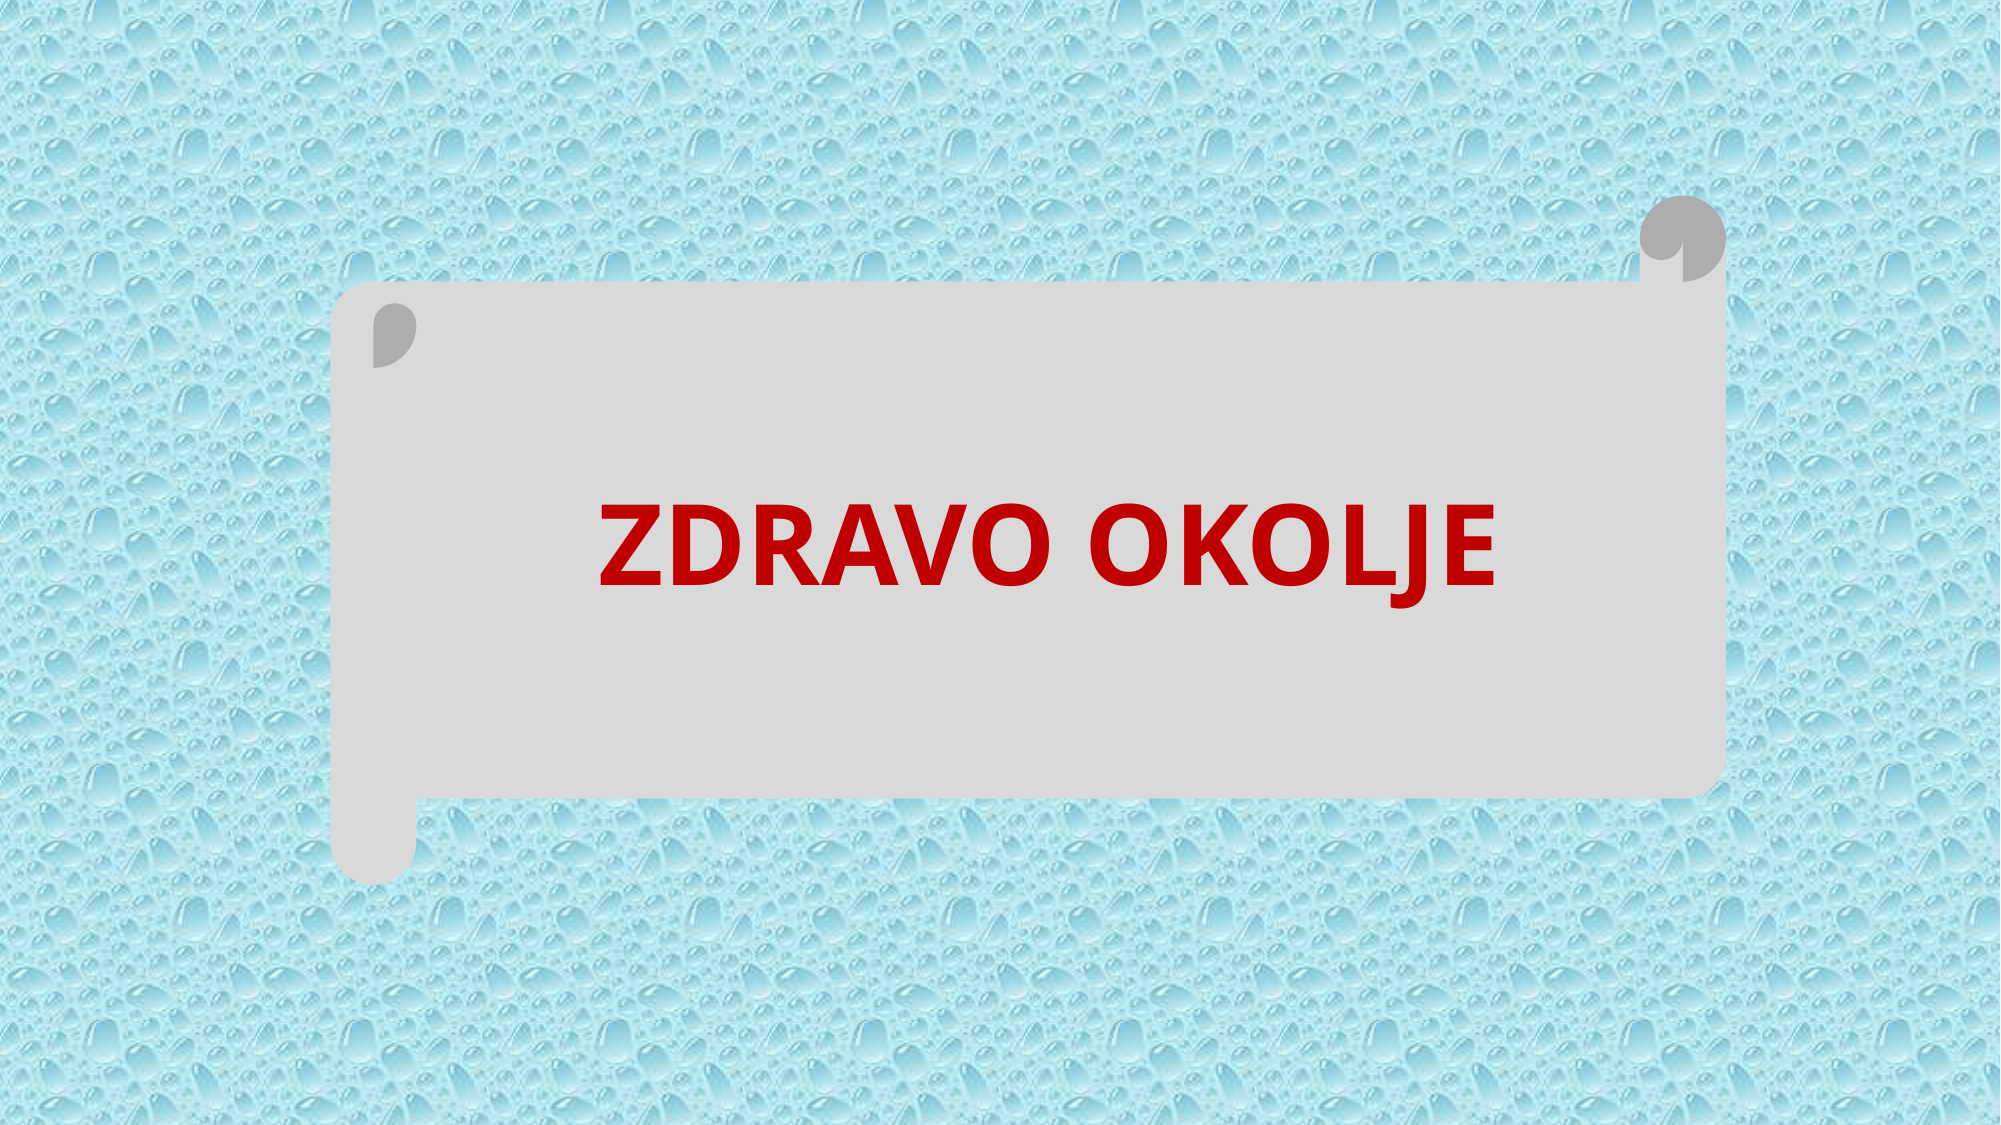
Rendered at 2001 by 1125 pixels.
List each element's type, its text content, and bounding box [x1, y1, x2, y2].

text_box ZDRAVO OKOLJE [330, 195, 1726, 885]
picture [0, 0, 2001, 1125]
